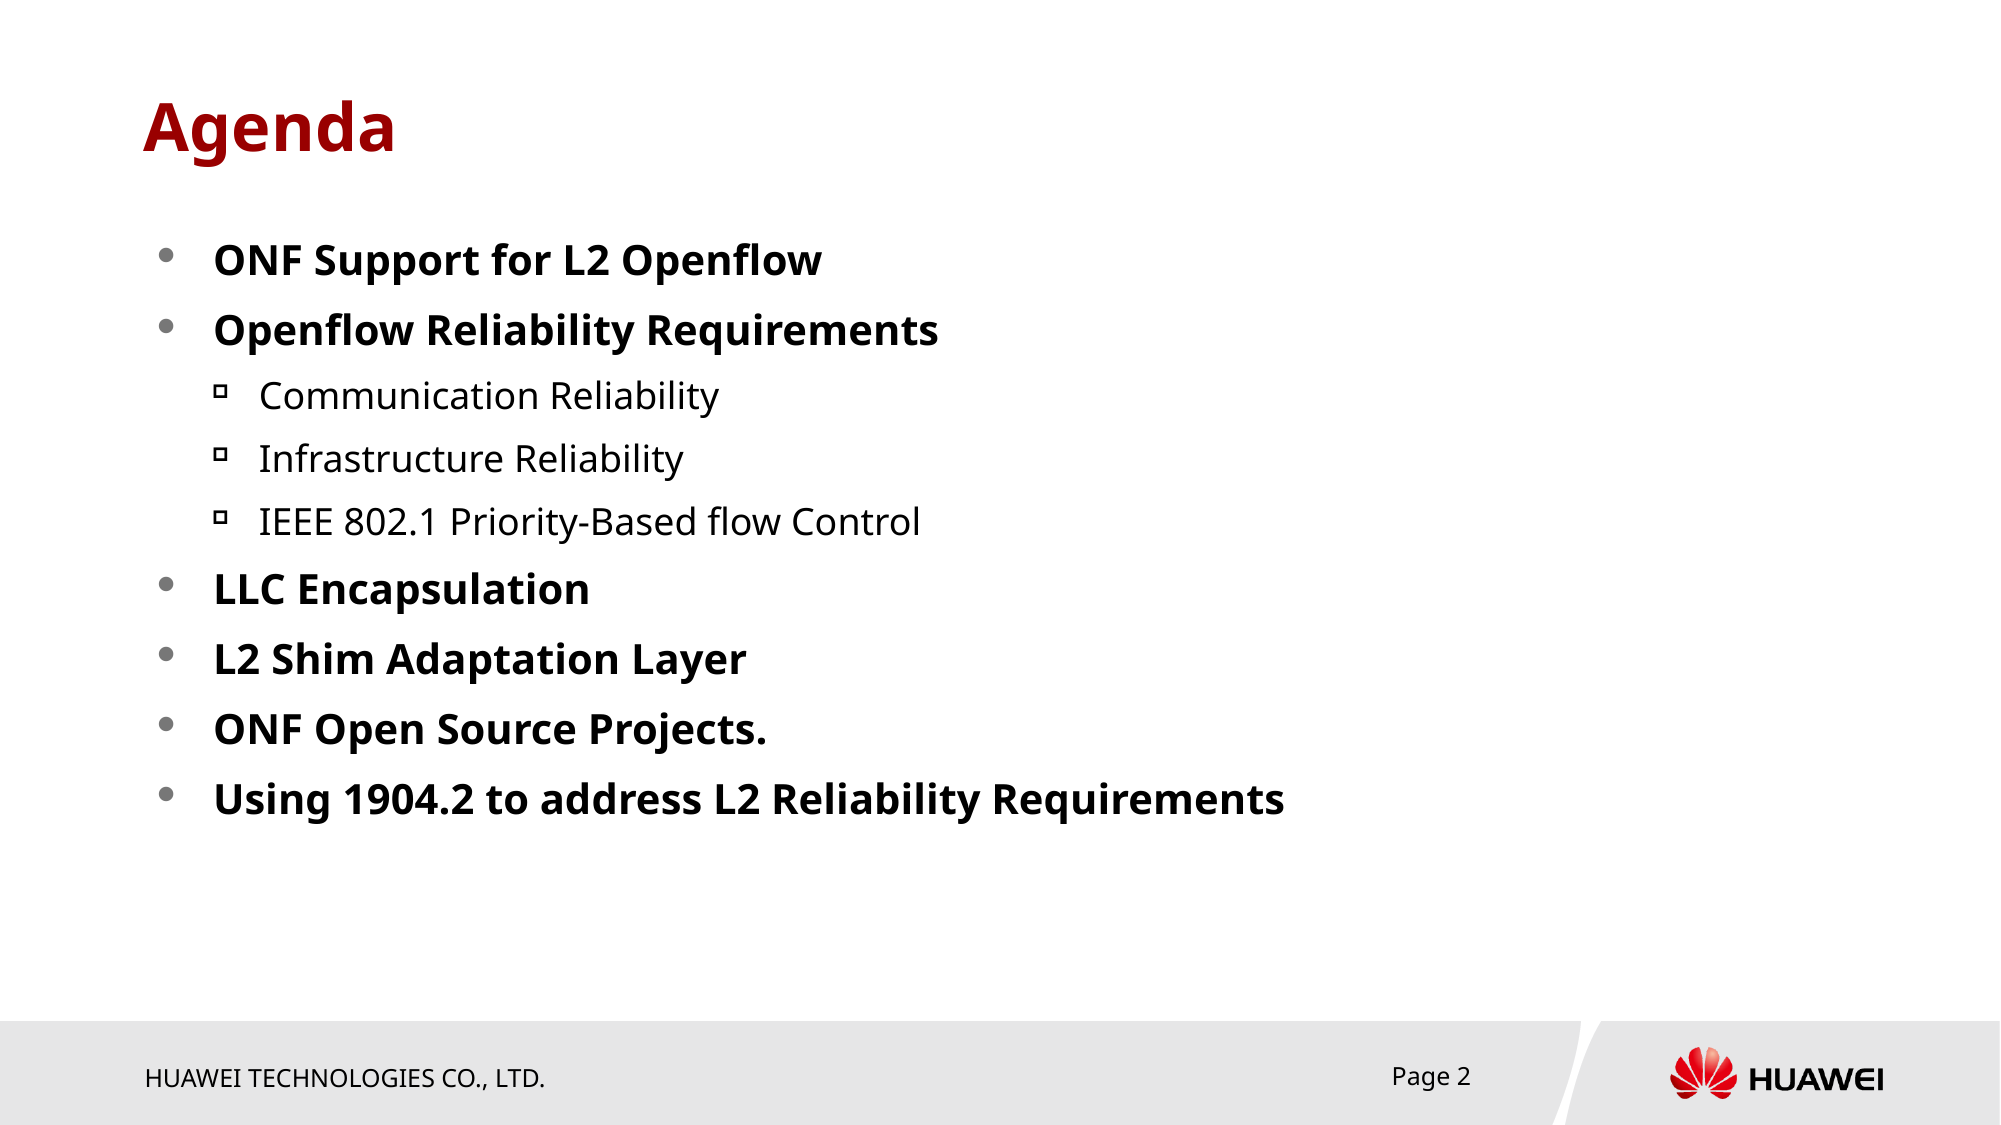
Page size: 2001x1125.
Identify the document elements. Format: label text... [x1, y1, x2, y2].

title Agenda [143, 53, 1857, 197]
list ONF Support for L2 Openflow Openflow Reliability Requirements Communication Reliability Infrastructure Reliability IEEE 802.1 Priority-Based flow Control LLC Encapsulation L2 Shim Adaptation Layer ONF Open Source Projects. Using 1904.2 to address L2 Reliability Requirements [143, 207, 1857, 1013]
picture [0, 1021, 2000, 1125]
